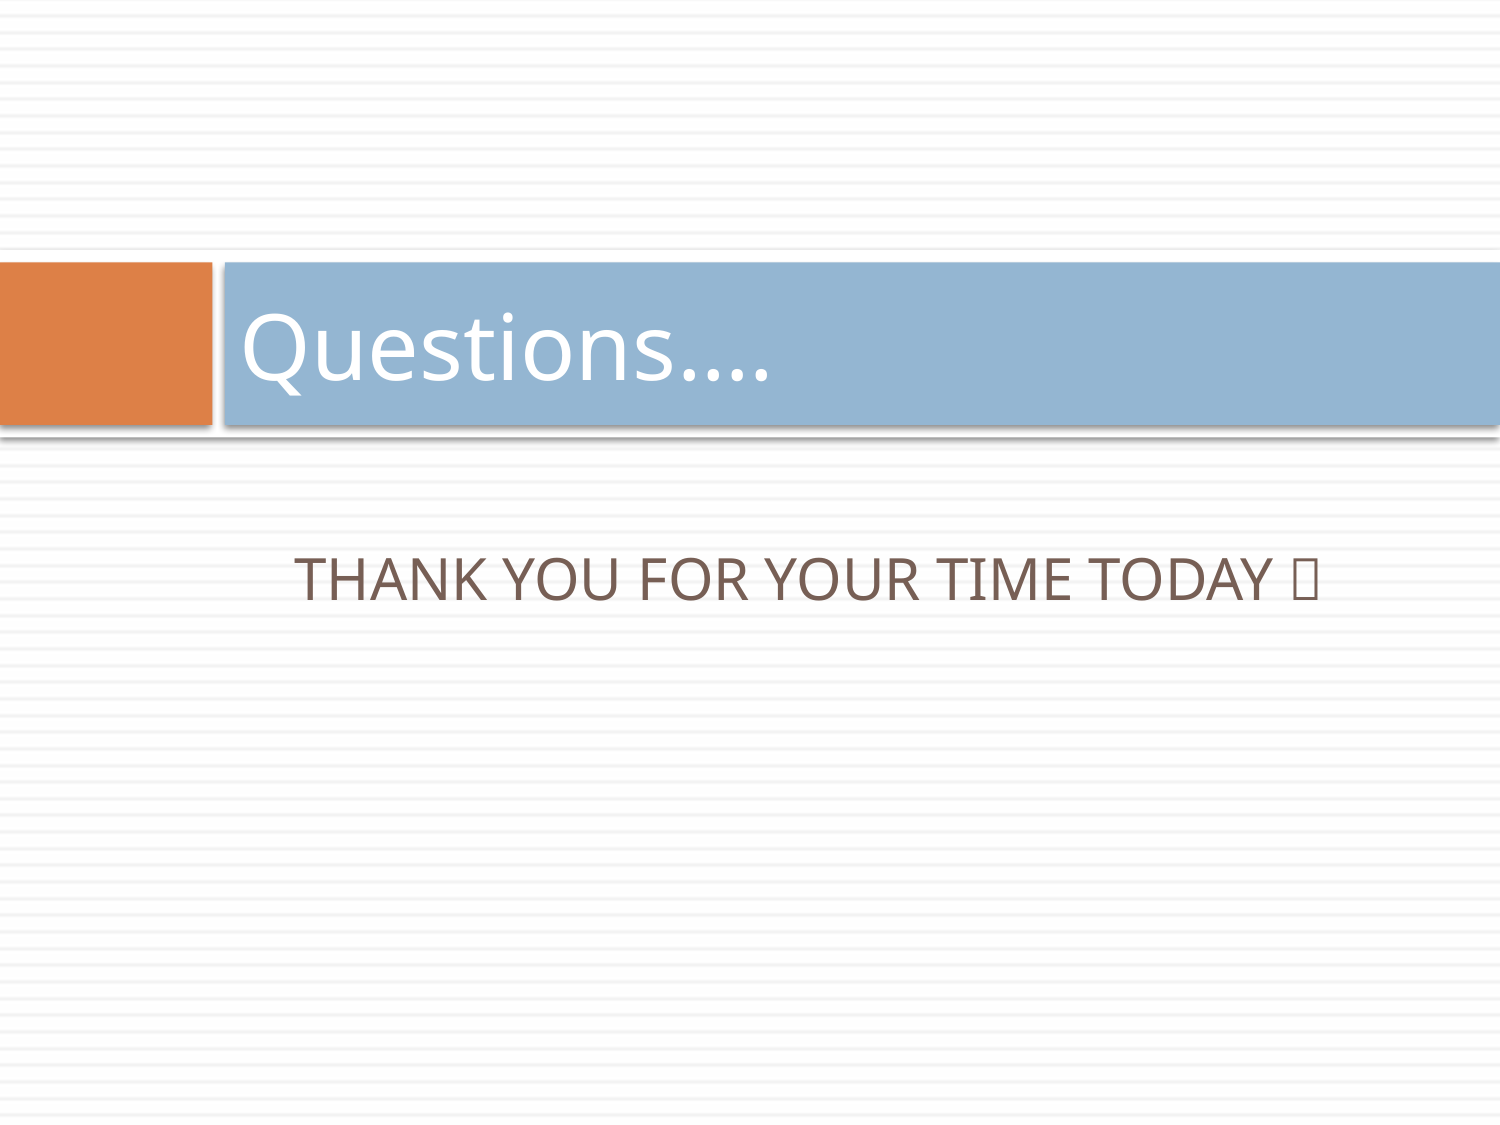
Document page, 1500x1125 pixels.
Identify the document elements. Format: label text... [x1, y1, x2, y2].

list THANK YOU FOR YOUR TIME TODAY  [225, 450, 1394, 725]
title Questions…. [225, 262, 1475, 425]
